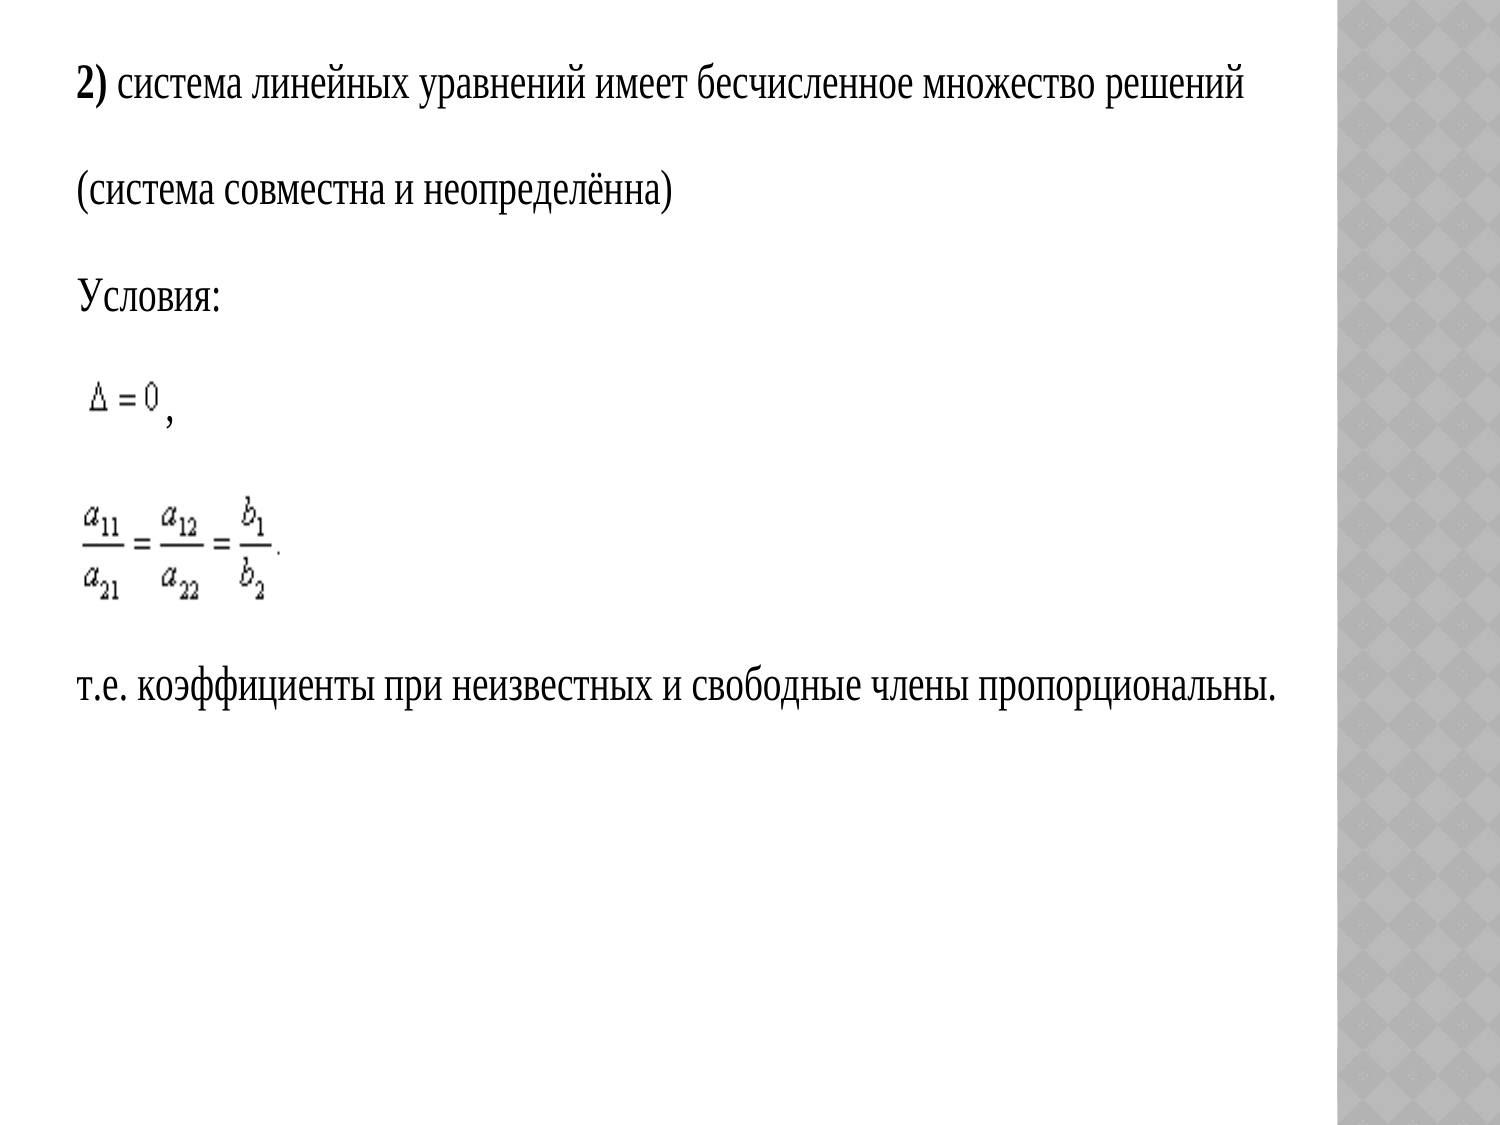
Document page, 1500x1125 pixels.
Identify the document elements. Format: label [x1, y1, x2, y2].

picture [76, 54, 1318, 870]
